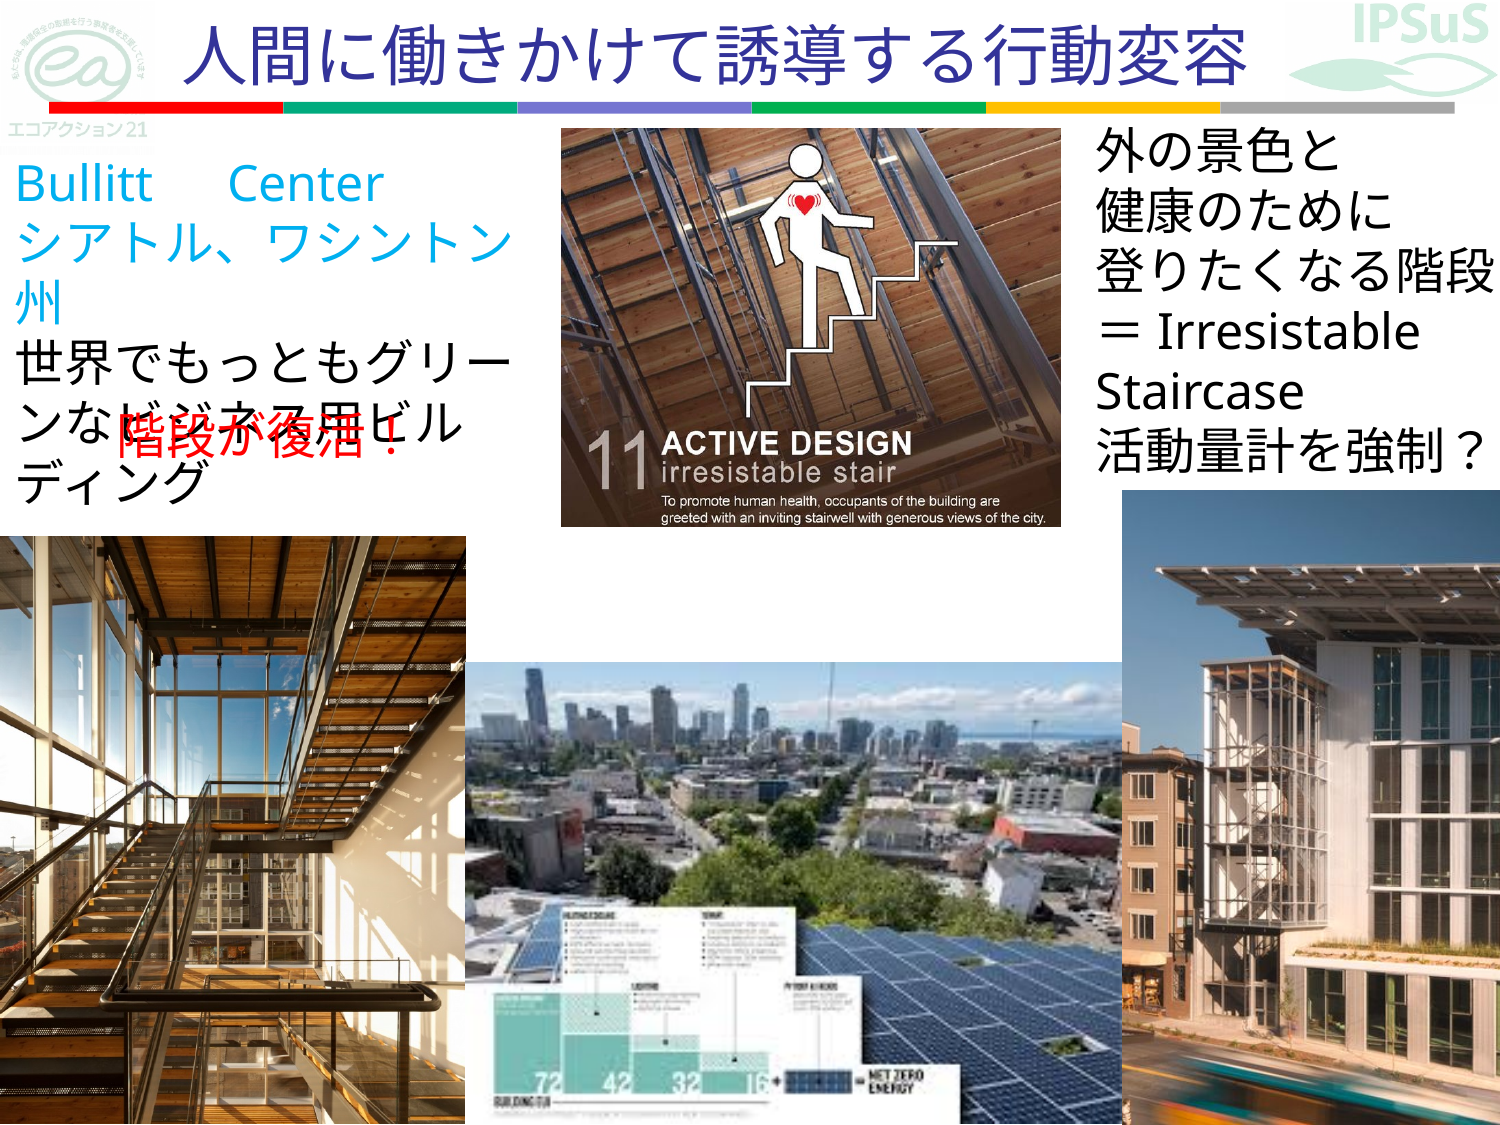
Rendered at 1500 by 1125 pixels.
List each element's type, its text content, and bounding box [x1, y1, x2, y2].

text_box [48, 101, 1456, 114]
text_box Bullitt Center シアトル、ワシントン州 世界でもっともグリーンなビジネス用ビルディング [0, 143, 555, 519]
text_box 階段が復活！ [101, 397, 432, 472]
title 人間に働きかけて誘導する行動変容 [166, 0, 1445, 100]
picture [560, 128, 1061, 528]
picture [0, 490, 1500, 1125]
text_box 外の景色と 健康のために 登りたくなる階段 ＝Irresistable Staircase 活動量計を強制？ [1080, 112, 1500, 487]
